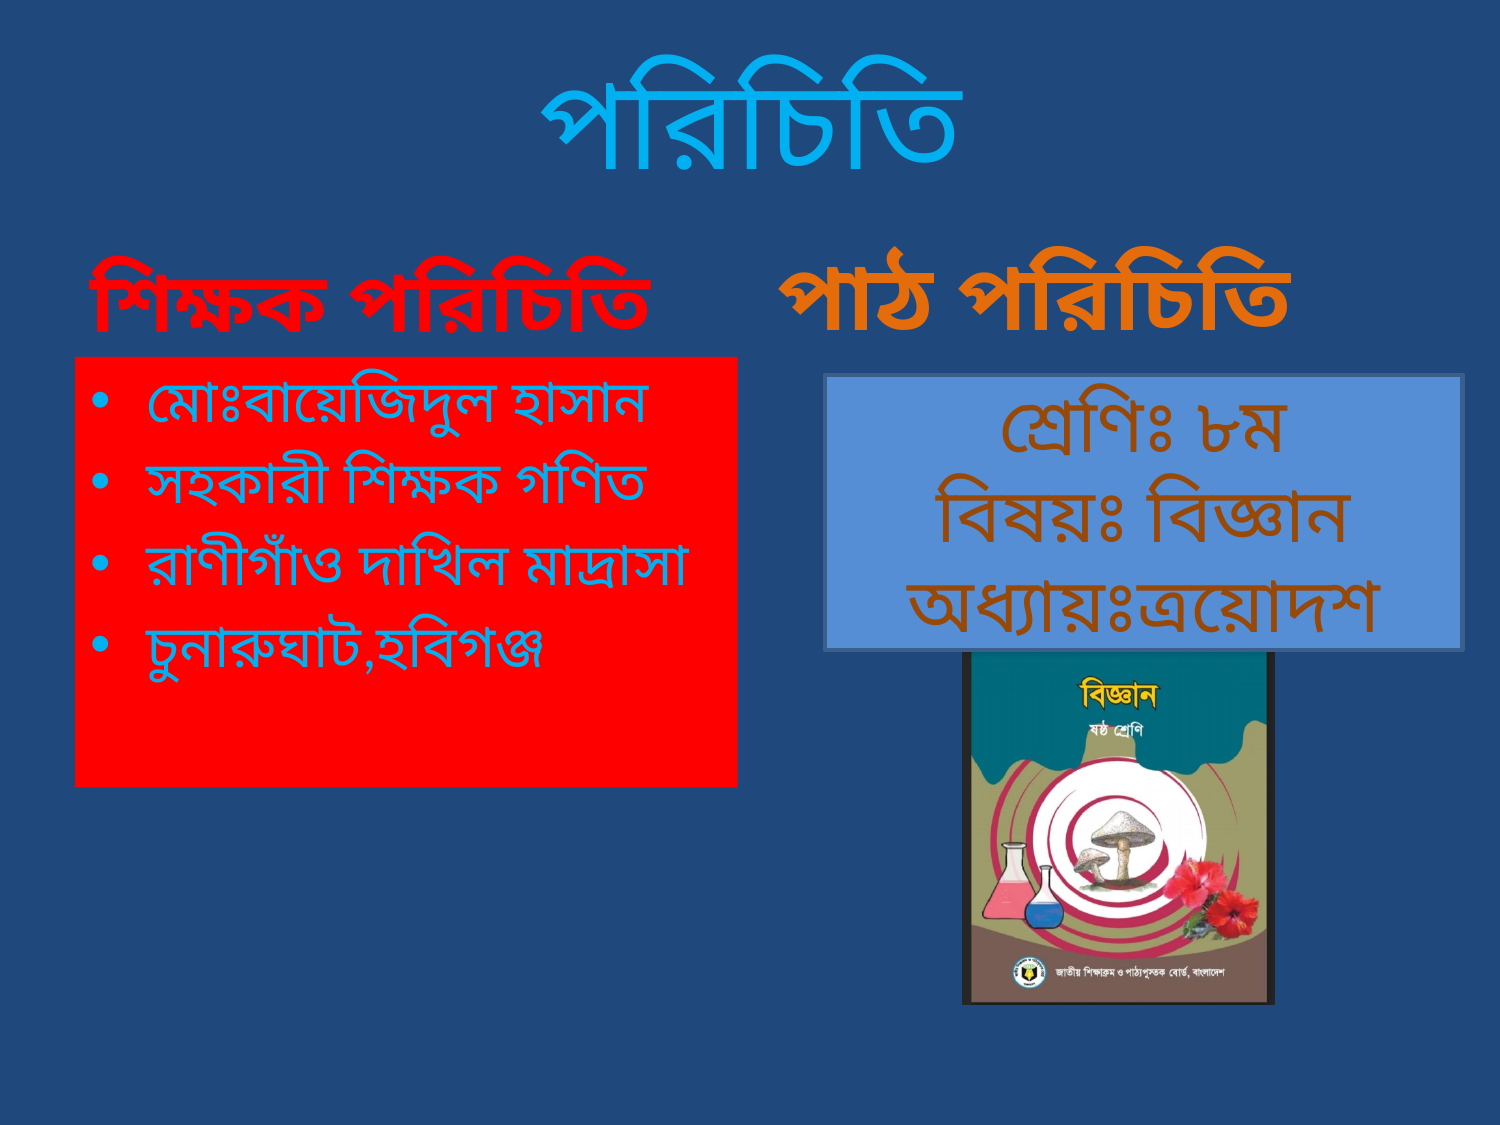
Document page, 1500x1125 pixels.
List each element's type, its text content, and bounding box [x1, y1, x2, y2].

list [962, 649, 1276, 1006]
text_box শ্রেণিঃ ৮ম বিষয়ঃ বিজ্ঞান অধ্যায়ঃত্রয়োদশ [823, 373, 1465, 652]
list শিক্ষক পরিচিতি [75, 251, 738, 356]
list পাঠ পরিচিতি [761, 251, 1425, 357]
title পরিচিতি [75, 45, 1425, 233]
list মোঃবায়েজিদুল হাসান সহকারী শিক্ষক গণিত রাণীগাঁও দাখিল মাদ্রাসা চুনারুঘাট,হবিগঞ্জ [75, 356, 738, 788]
